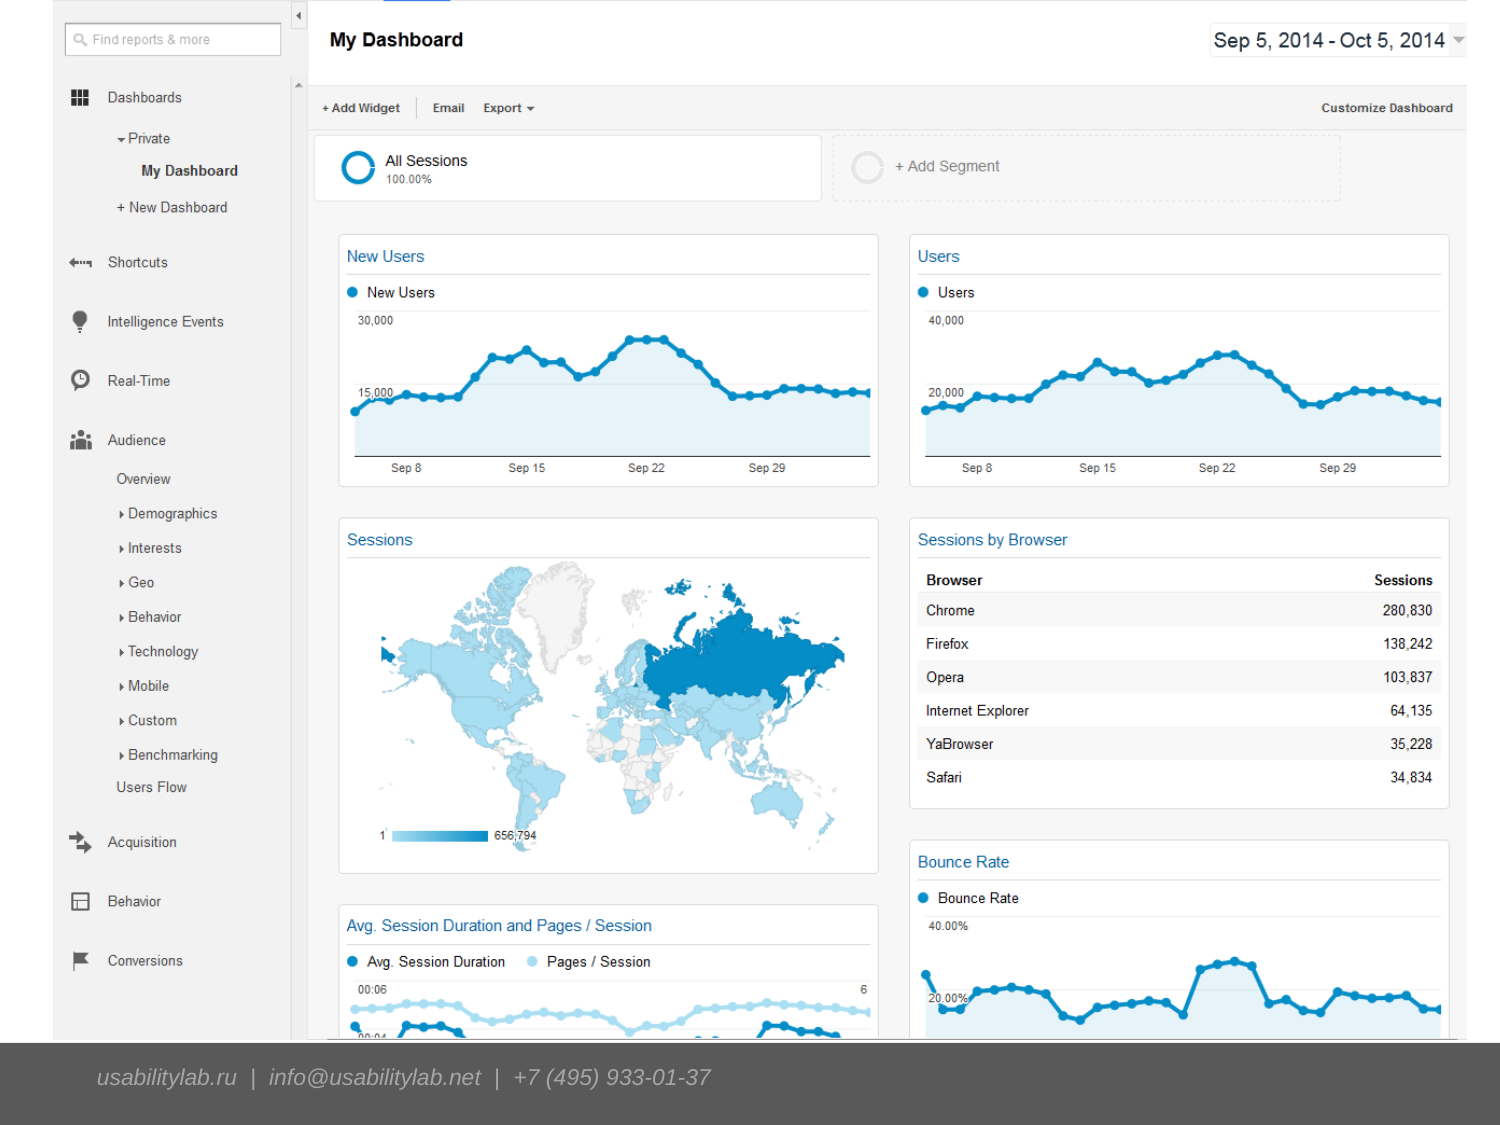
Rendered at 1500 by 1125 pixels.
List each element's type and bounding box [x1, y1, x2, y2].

picture [52, 0, 1467, 1040]
